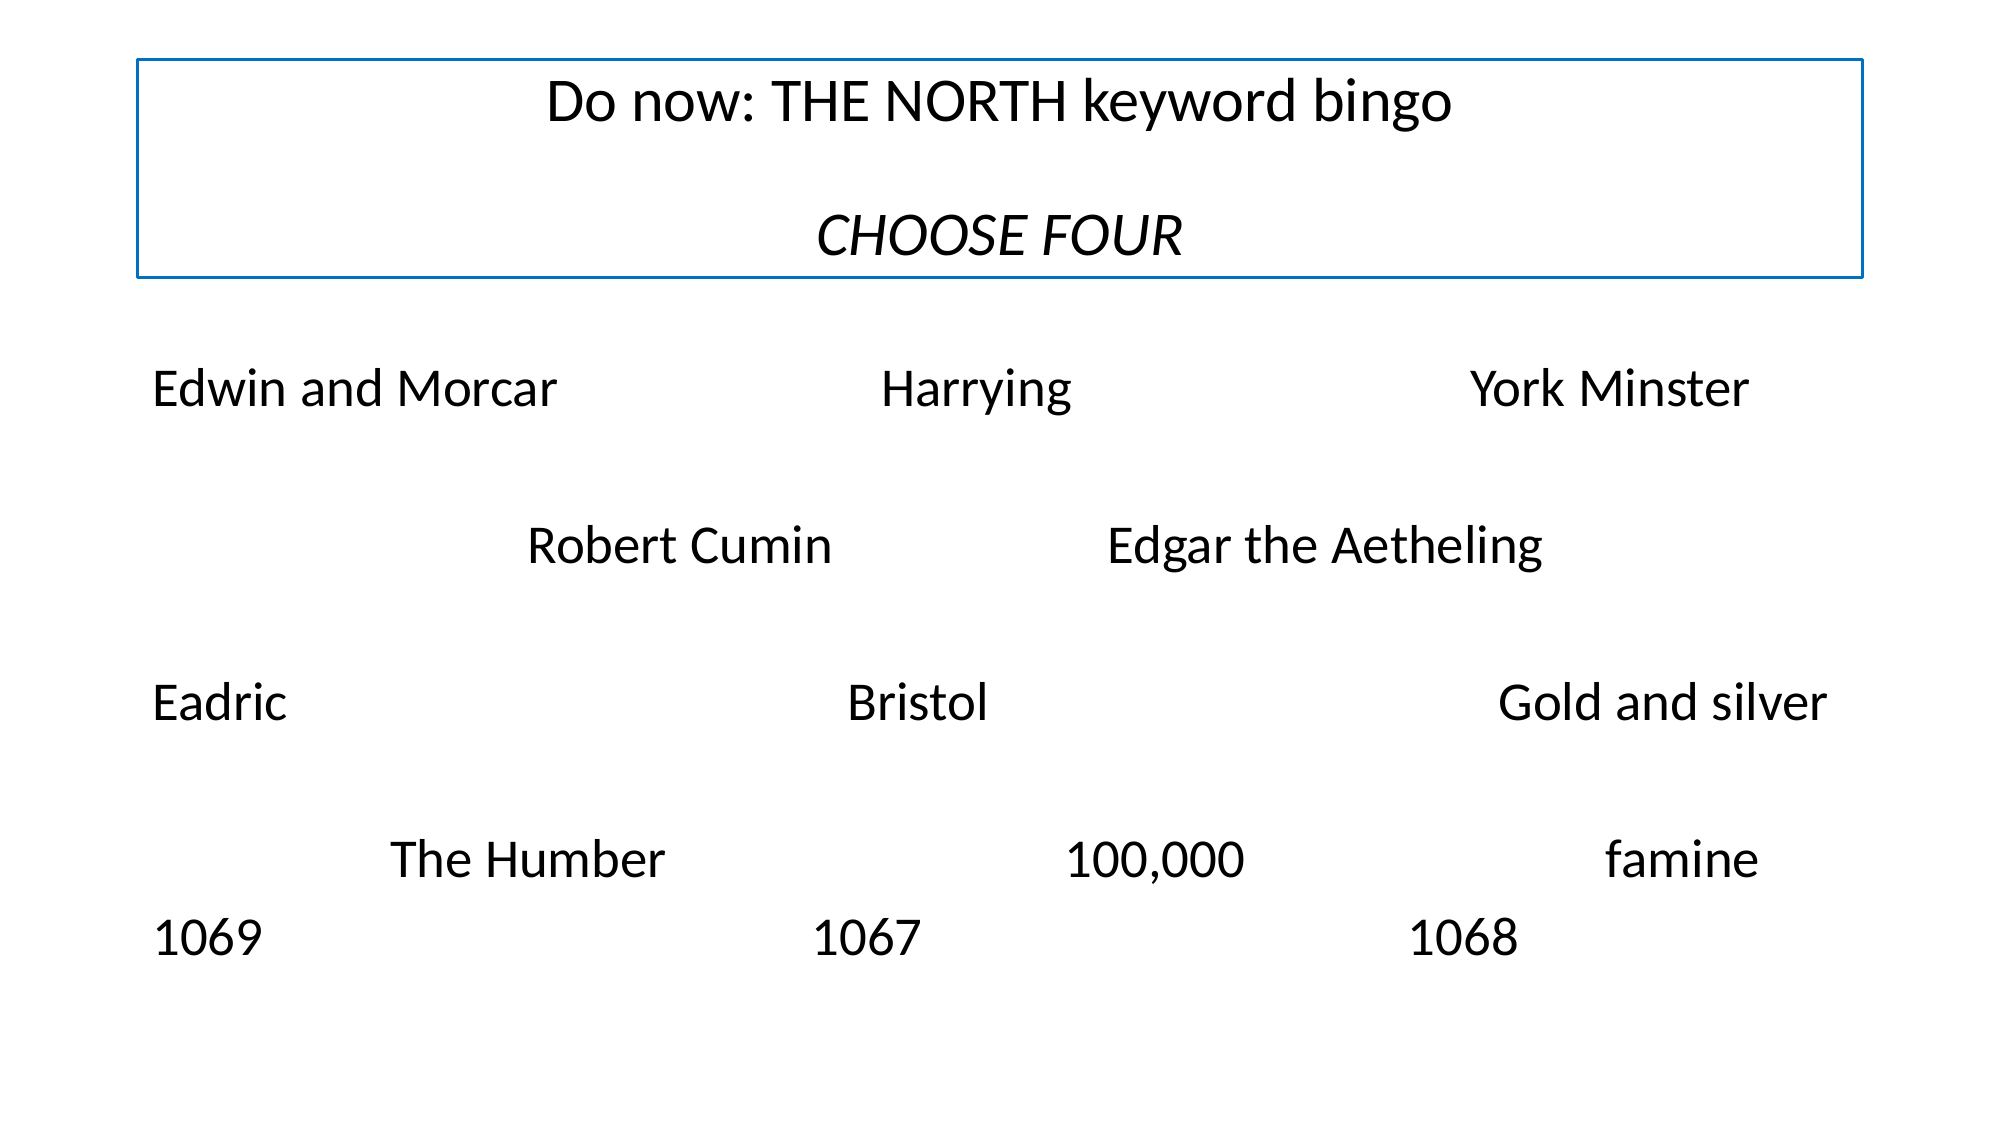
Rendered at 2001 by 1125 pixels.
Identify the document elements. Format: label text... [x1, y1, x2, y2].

list Edwin and Morcar Harrying York Minster Robert Cumin Edgar the Aetheling Eadric Bristol Gold and silver The Humber 100,000 famine 1069 1067 1068 [137, 351, 1863, 1066]
title Do now: THE NORTH keyword bingo CHOOSE FOUR [137, 59, 1863, 278]
